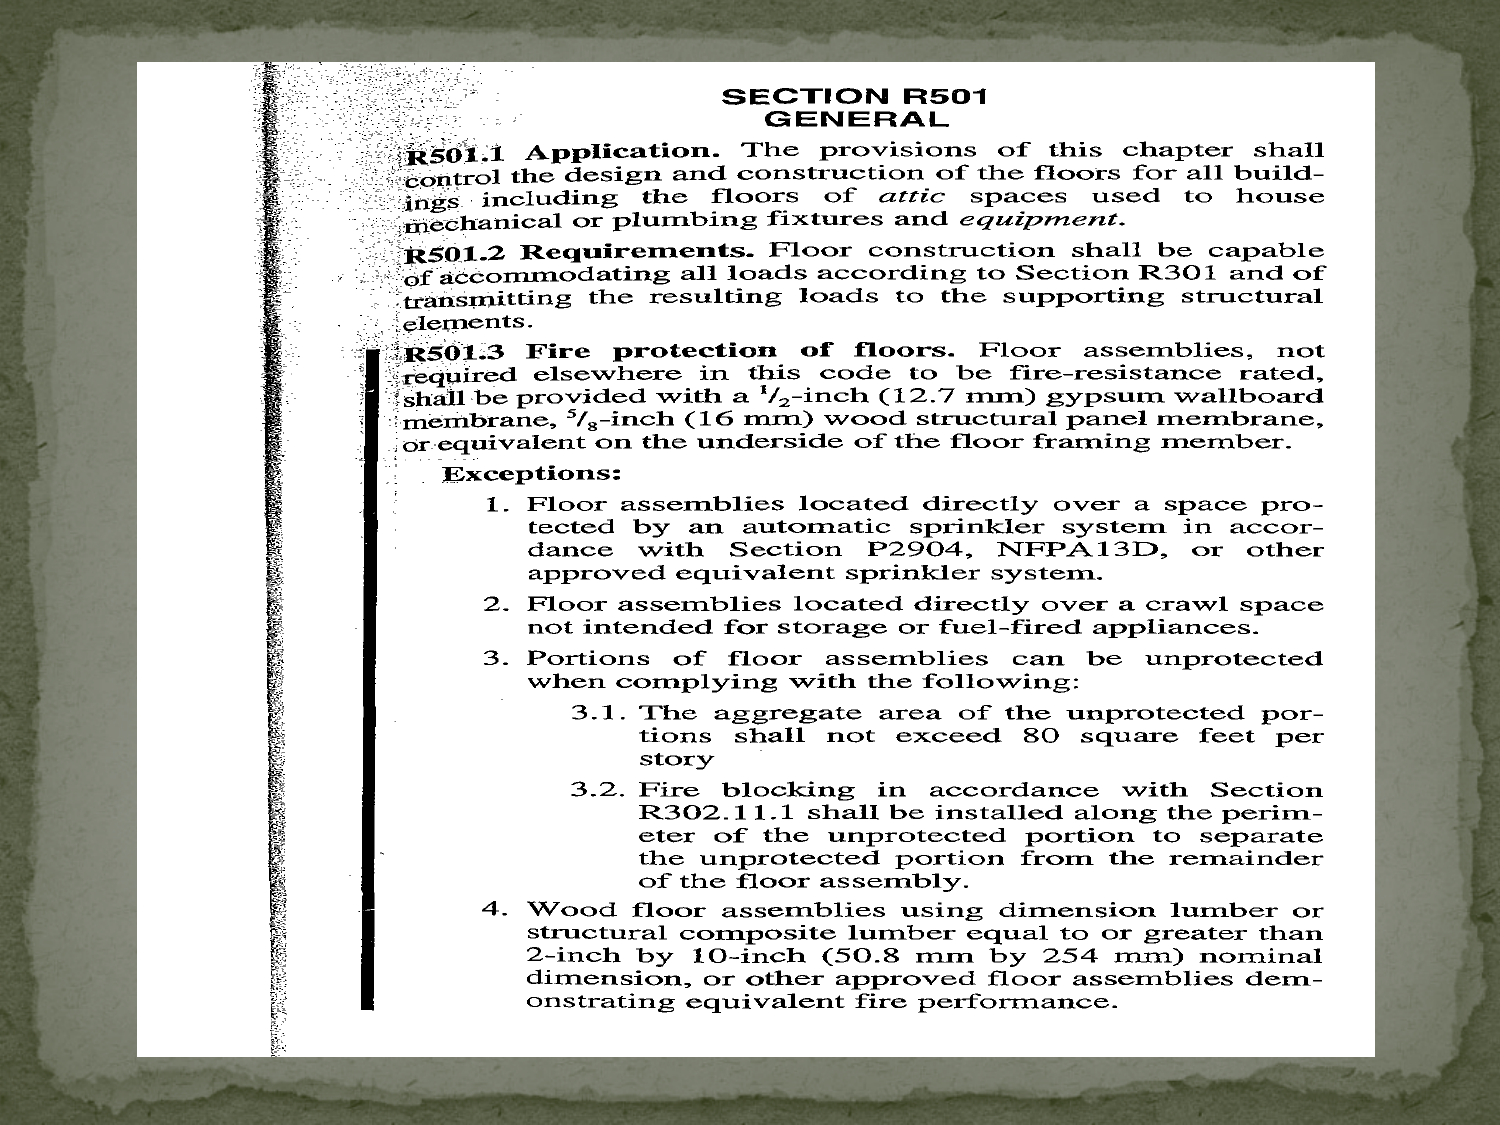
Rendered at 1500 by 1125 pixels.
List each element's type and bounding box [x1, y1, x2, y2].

picture [137, 62, 1375, 1057]
